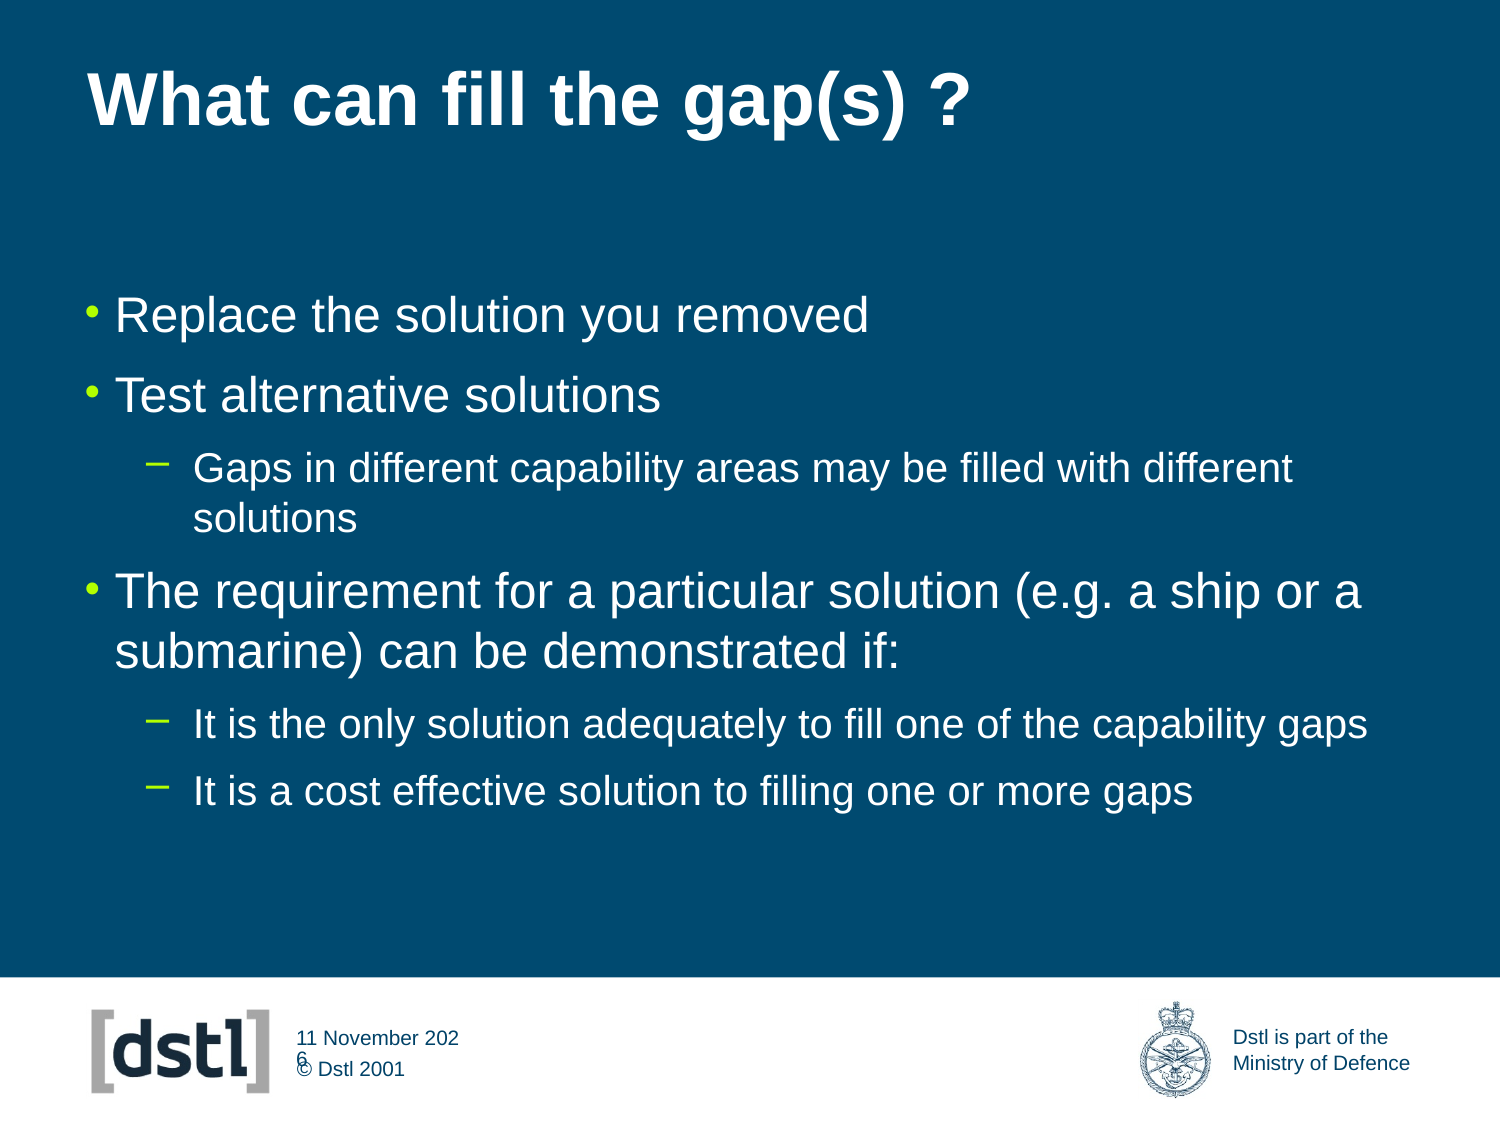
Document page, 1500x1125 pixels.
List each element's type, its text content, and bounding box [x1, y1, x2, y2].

picture [1138, 999, 1212, 1099]
picture [86, 1003, 275, 1099]
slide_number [296, 1024, 463, 1063]
list Replace the solution you removed Test alternative solutions Gaps in different capability areas may be filled with different solutions The requirement for a particular solution (e.g. a ship or a submarine) can be demonstrated if: It is the only solution adequately to fill one of the capability gaps It is a cost effective solution to filling one or more gaps [68, 275, 1396, 943]
title What can fill the gap(s) ? [72, 42, 1398, 148]
